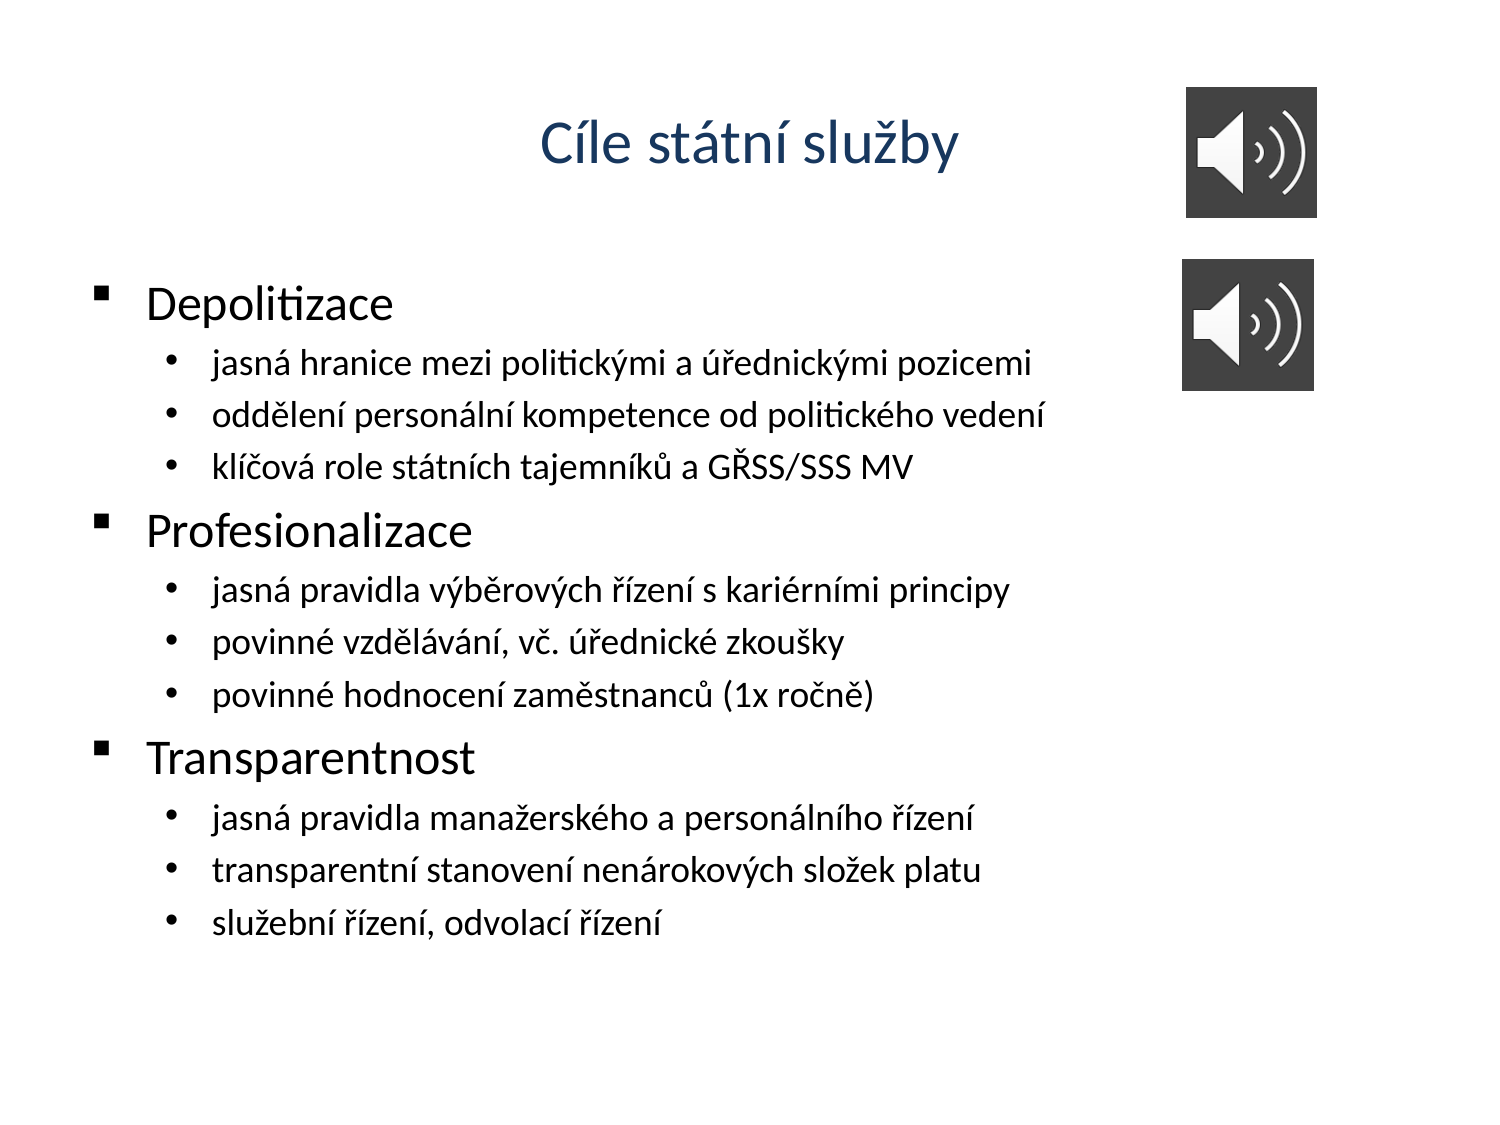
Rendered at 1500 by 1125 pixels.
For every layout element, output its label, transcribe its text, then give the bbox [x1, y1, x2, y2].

picture [1180, 257, 1315, 392]
list Depolitizace jasná hranice mezi politickými a úřednickými pozicemi oddělení personální kompetence od politického vedení klíčová role státních tajemníků a GŘSS/SSS MV Profesionalizace jasná pravidla výběrových řízení s kariérními principy povinné vzdělávání, vč. úřednické zkoušky povinné hodnocení zaměstnanců (1x ročně) Transparentnost jasná pravidla manažerského a personálního řízení transparentní stanovení nenárokových složek platu služební řízení, odvolací řízení [75, 262, 1425, 1005]
title Cíle státní služby [75, 45, 1425, 233]
picture [1184, 85, 1319, 220]
